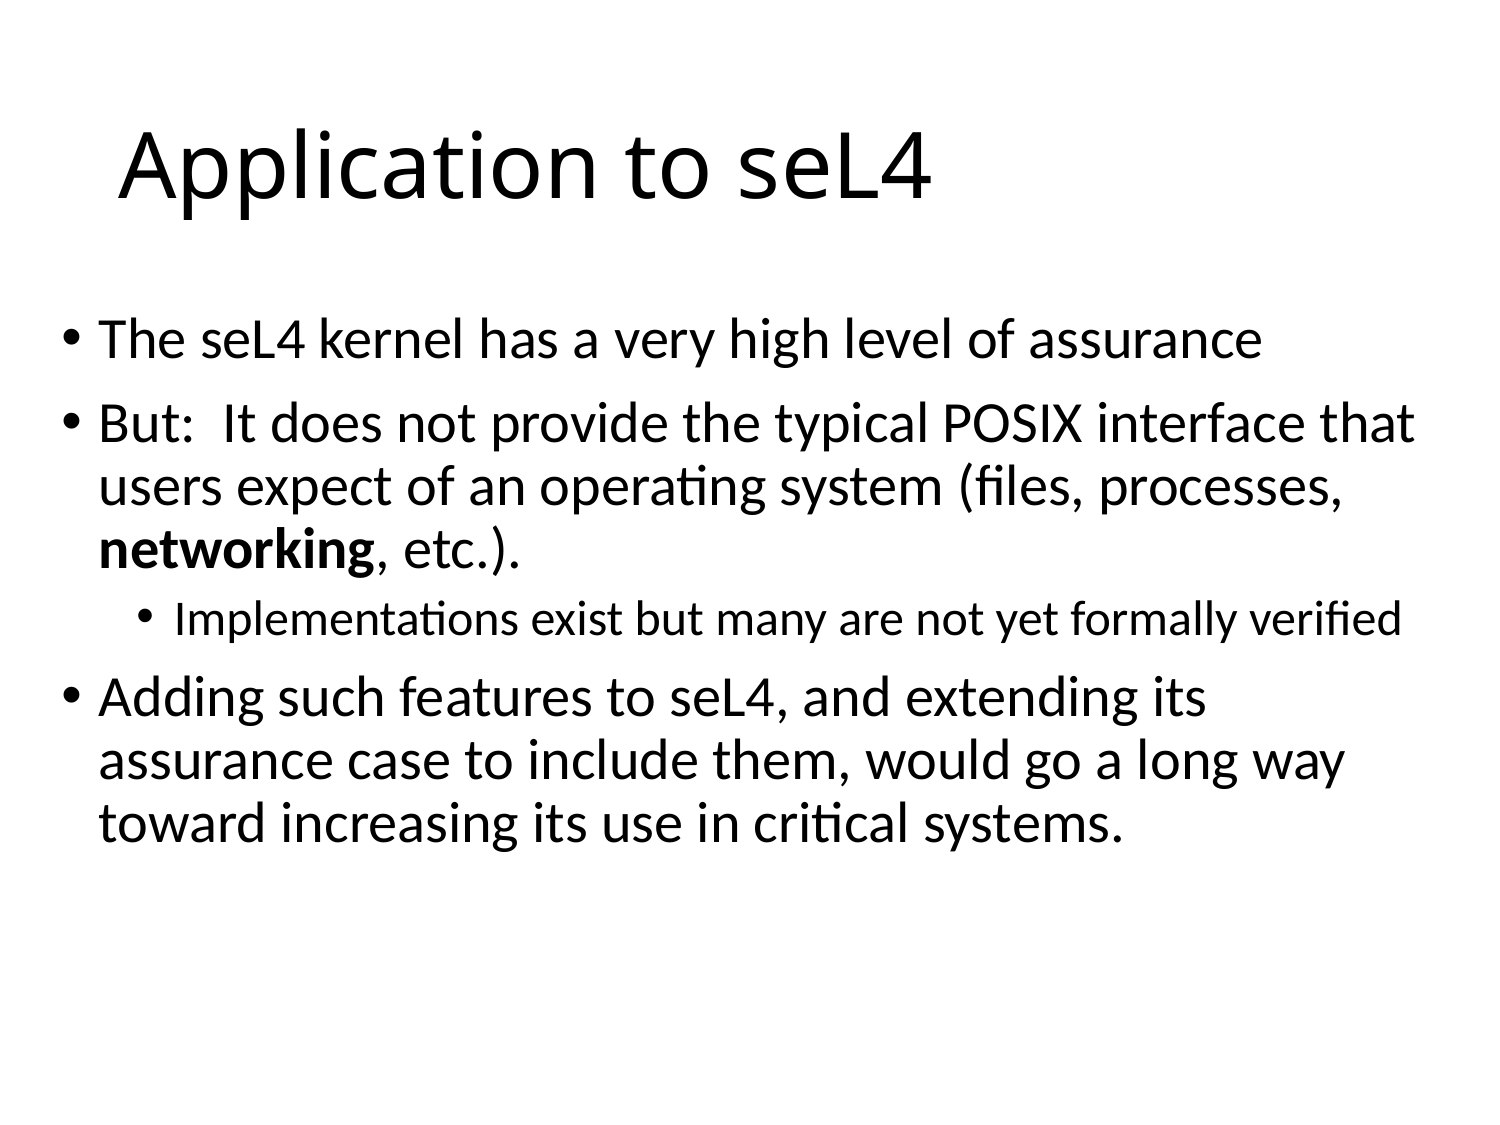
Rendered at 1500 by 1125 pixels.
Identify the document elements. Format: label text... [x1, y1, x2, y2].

list The seL4 kernel has a very high level of assurance But: It does not provide the typical POSIX interface that users expect of an operating system (files, processes, networking, etc.). Implementations exist but many are not yet formally verified Adding such features to seL4, and extending its assurance case to include them, would go a long way toward increasing its use in critical systems. [46, 301, 1454, 1015]
title Application to seL4 [103, 59, 1397, 278]
